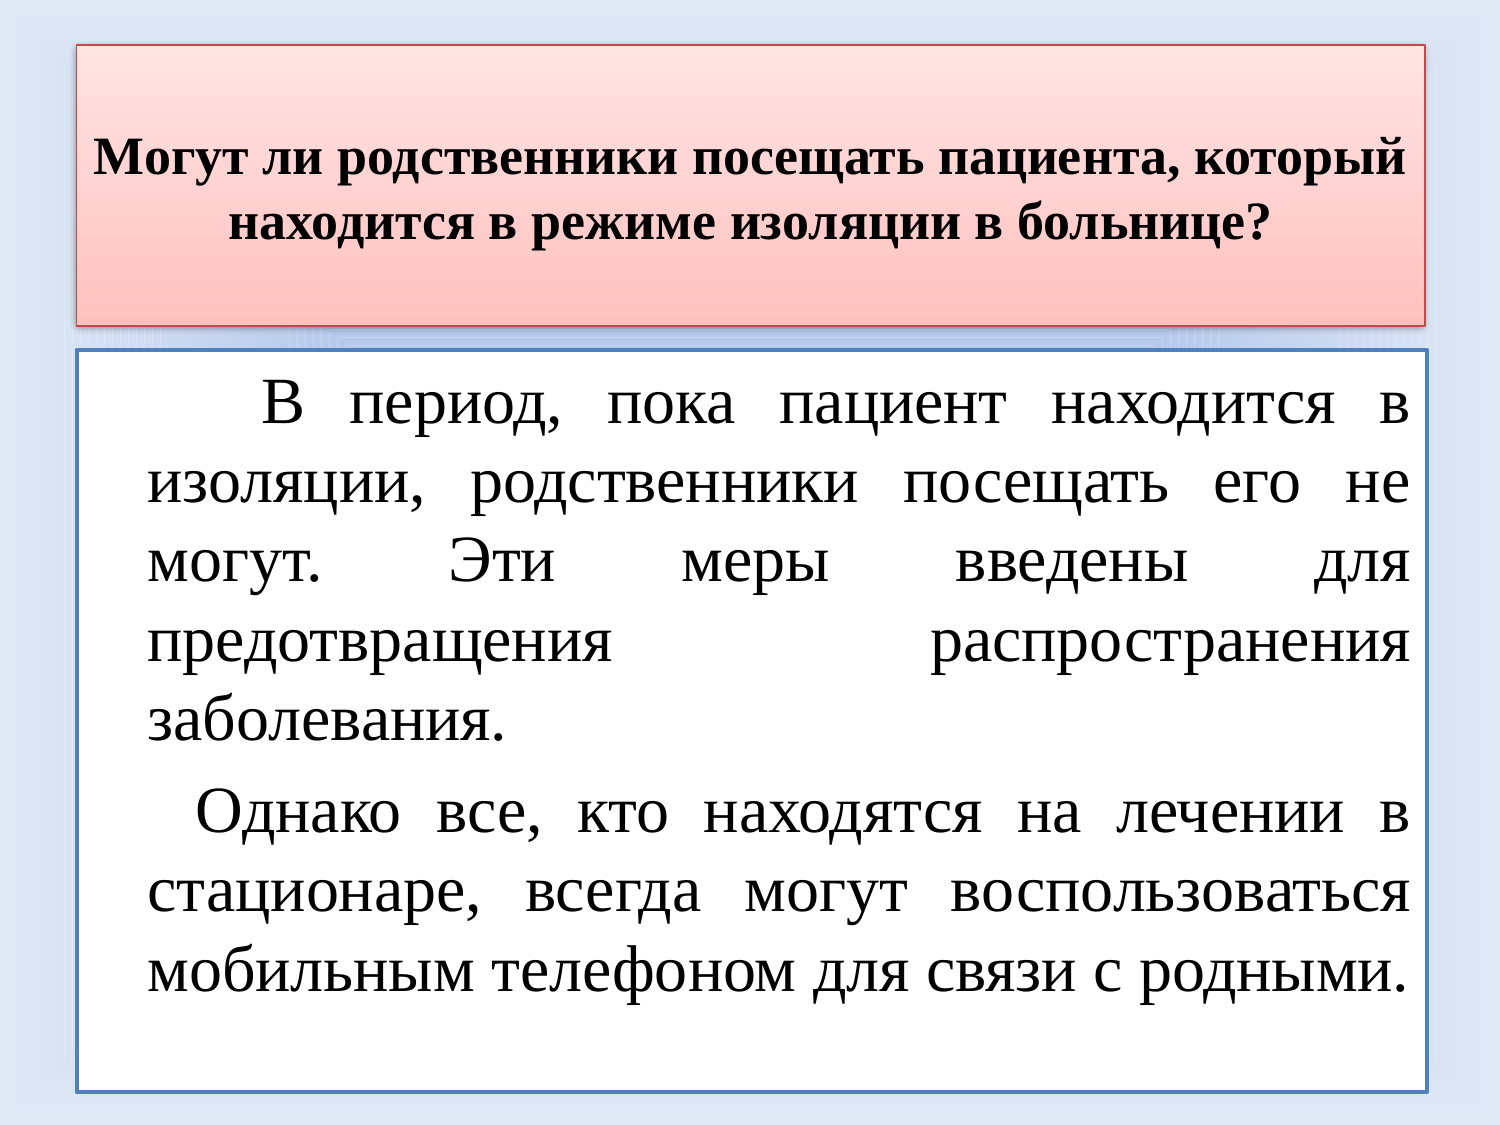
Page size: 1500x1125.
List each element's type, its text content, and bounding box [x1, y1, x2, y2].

list В период, пока пациент находится в изоляции, родственники посещать его не могут. Эти меры введены для предотвращения распространения заболевания. Однако все, кто находятся на лечении в стационаре, всегда могут воспользоваться мобильным телефоном для связи с родными. [75, 348, 1429, 1094]
title Могут ли родственники посещать пациента, который находится в режиме изоляции в больнице? [76, 44, 1426, 327]
